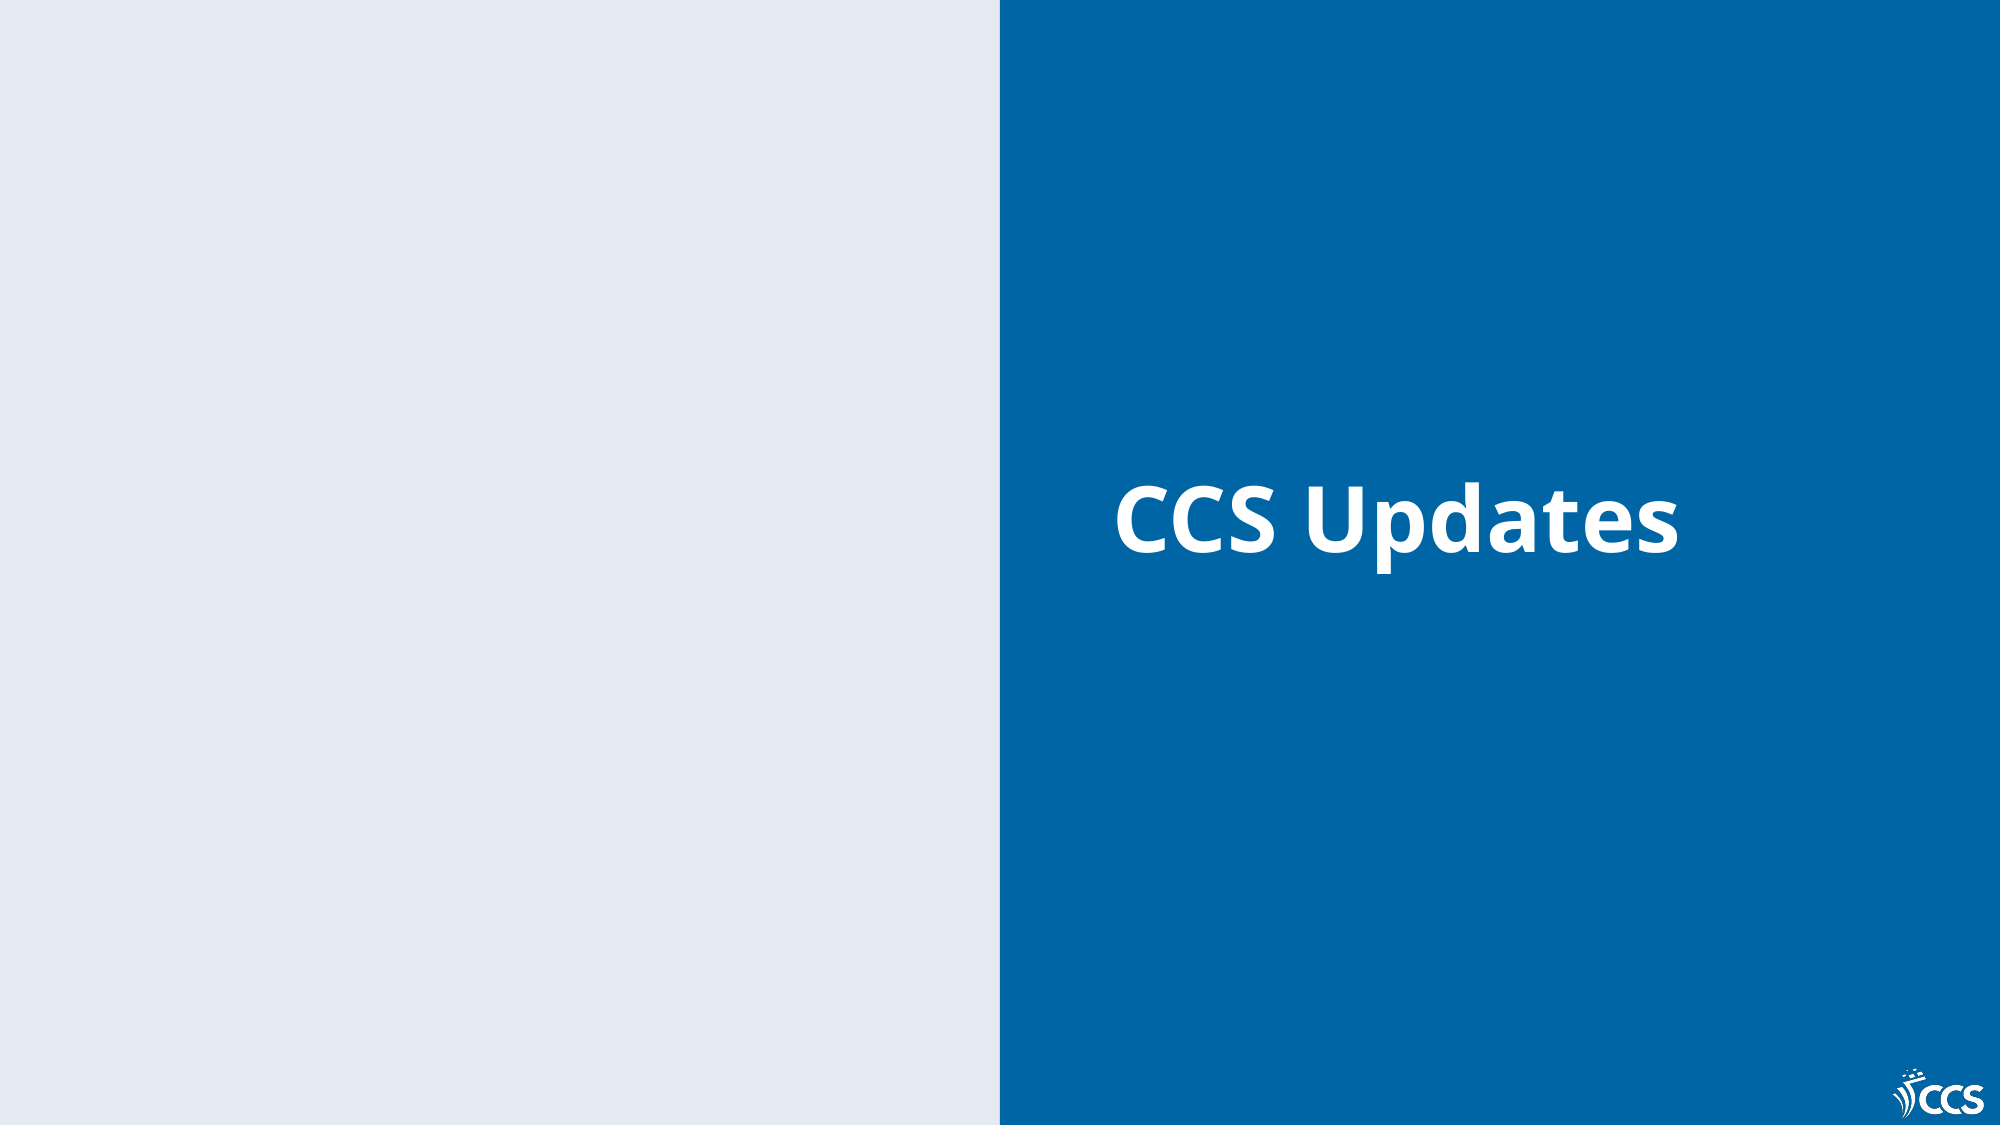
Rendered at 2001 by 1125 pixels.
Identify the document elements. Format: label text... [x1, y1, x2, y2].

title CCS Updates [1097, 143, 1866, 902]
picture [1892, 1068, 1984, 1121]
